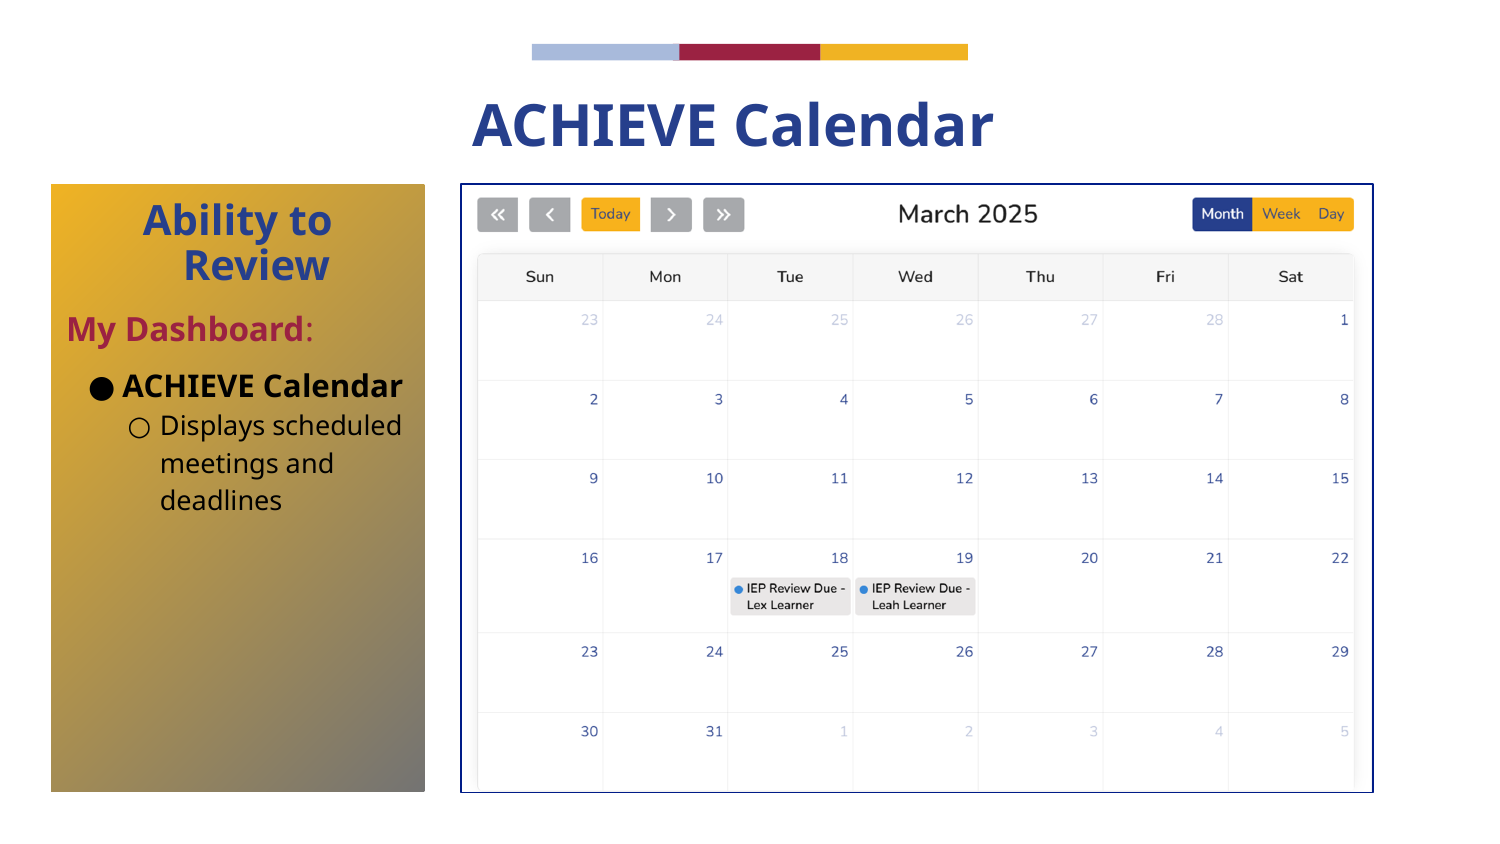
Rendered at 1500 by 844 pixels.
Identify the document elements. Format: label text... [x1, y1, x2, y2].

list Ability to Review My Dashboard: ACHIEVE Calendar Displays scheduled meetings and deadlines [51, 184, 425, 792]
title ACHIEVE Calendar2 [51, 72, 1449, 167]
picture [461, 184, 1373, 792]
